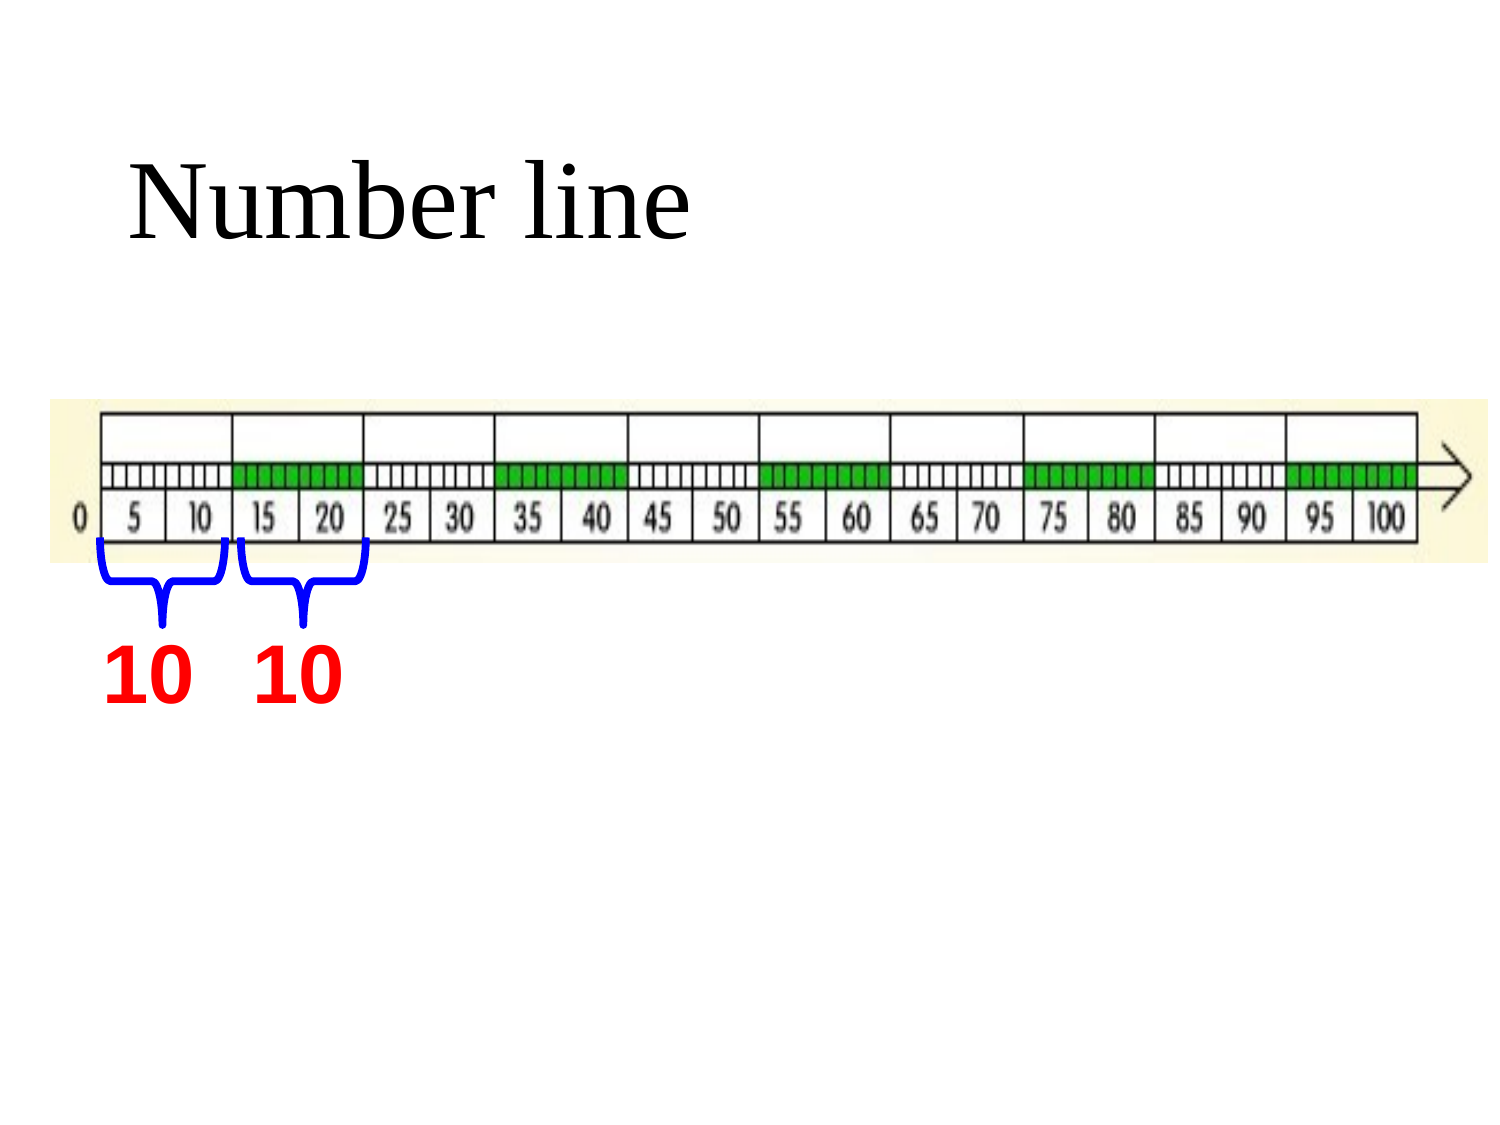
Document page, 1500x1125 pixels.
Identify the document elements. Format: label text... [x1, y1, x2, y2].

text_box [242, 563, 364, 612]
text_box 10 [237, 612, 363, 728]
text_box [101, 563, 224, 612]
text_box 10 [87, 612, 213, 728]
picture [49, 399, 1488, 563]
title Number line [112, 100, 1388, 288]
